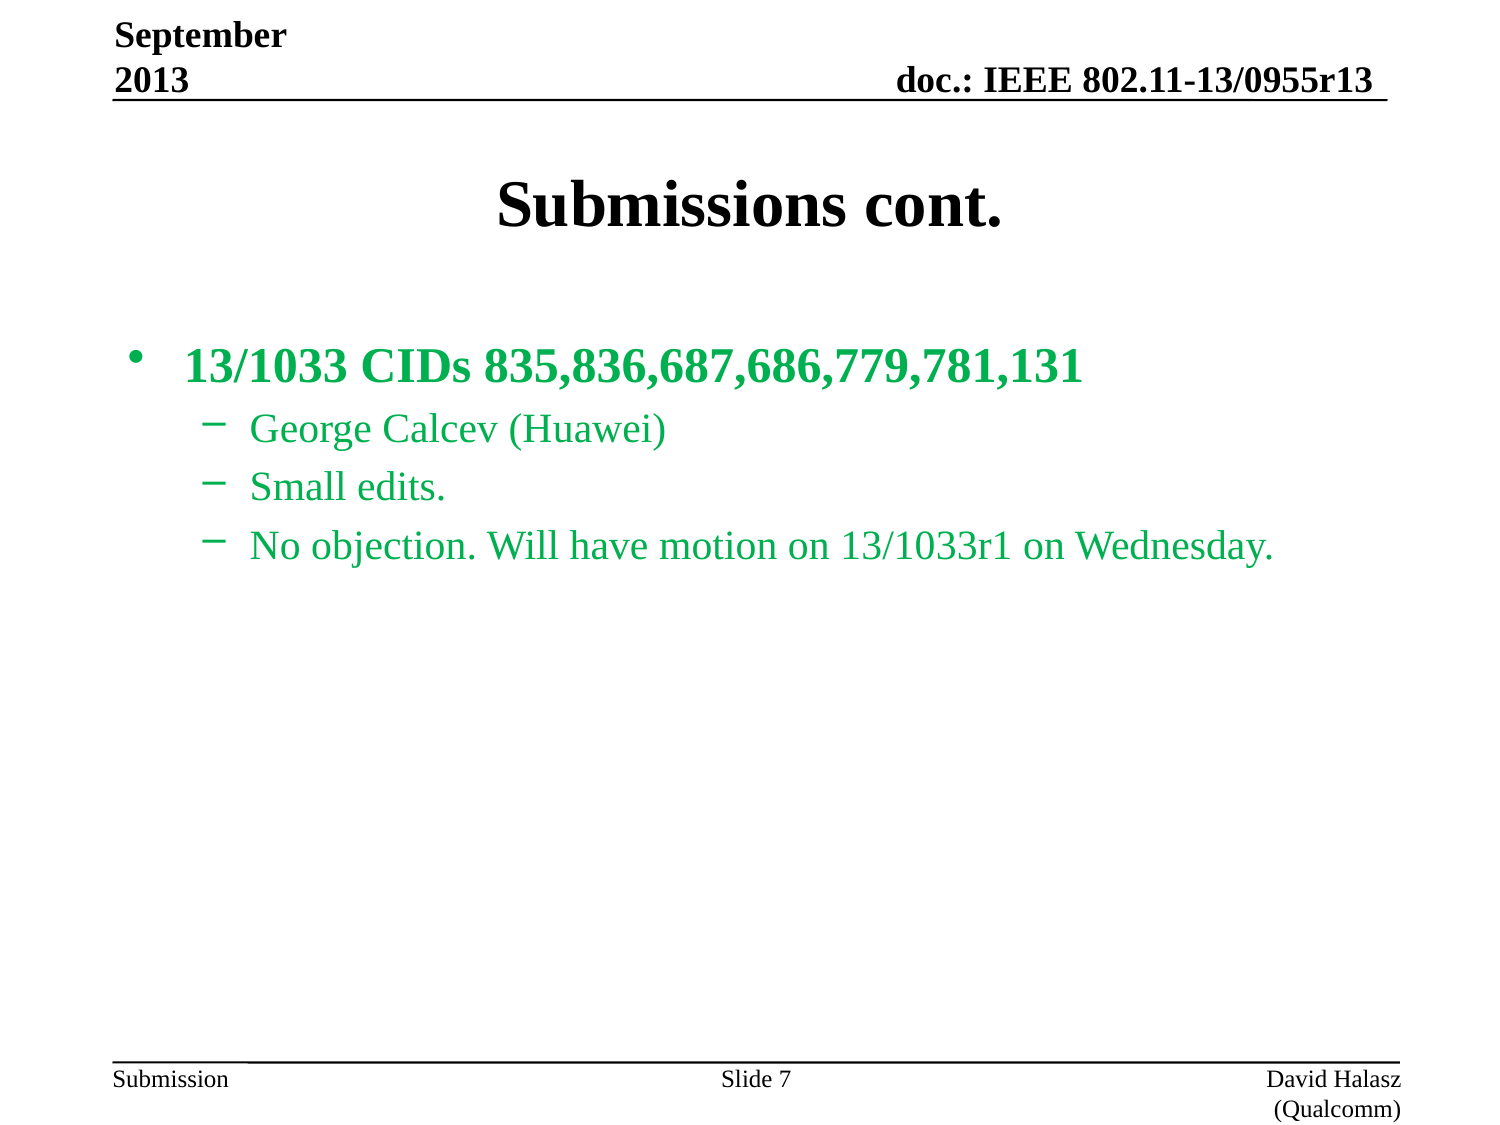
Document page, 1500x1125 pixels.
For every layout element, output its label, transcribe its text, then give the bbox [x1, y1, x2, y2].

slide_number Slide 7 [712, 1061, 800, 1093]
footer David Halasz (Qualcomm) [1264, 1061, 1402, 1093]
title Submissions cont. [112, 112, 1388, 288]
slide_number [114, 54, 333, 101]
list 13/1033 CIDs 835,836,687,686,779,781,131 George Calcev (Huawei) Small edits. No objection. Will have motion on 13/1033r1 on Wednesday. [112, 324, 1388, 1001]
